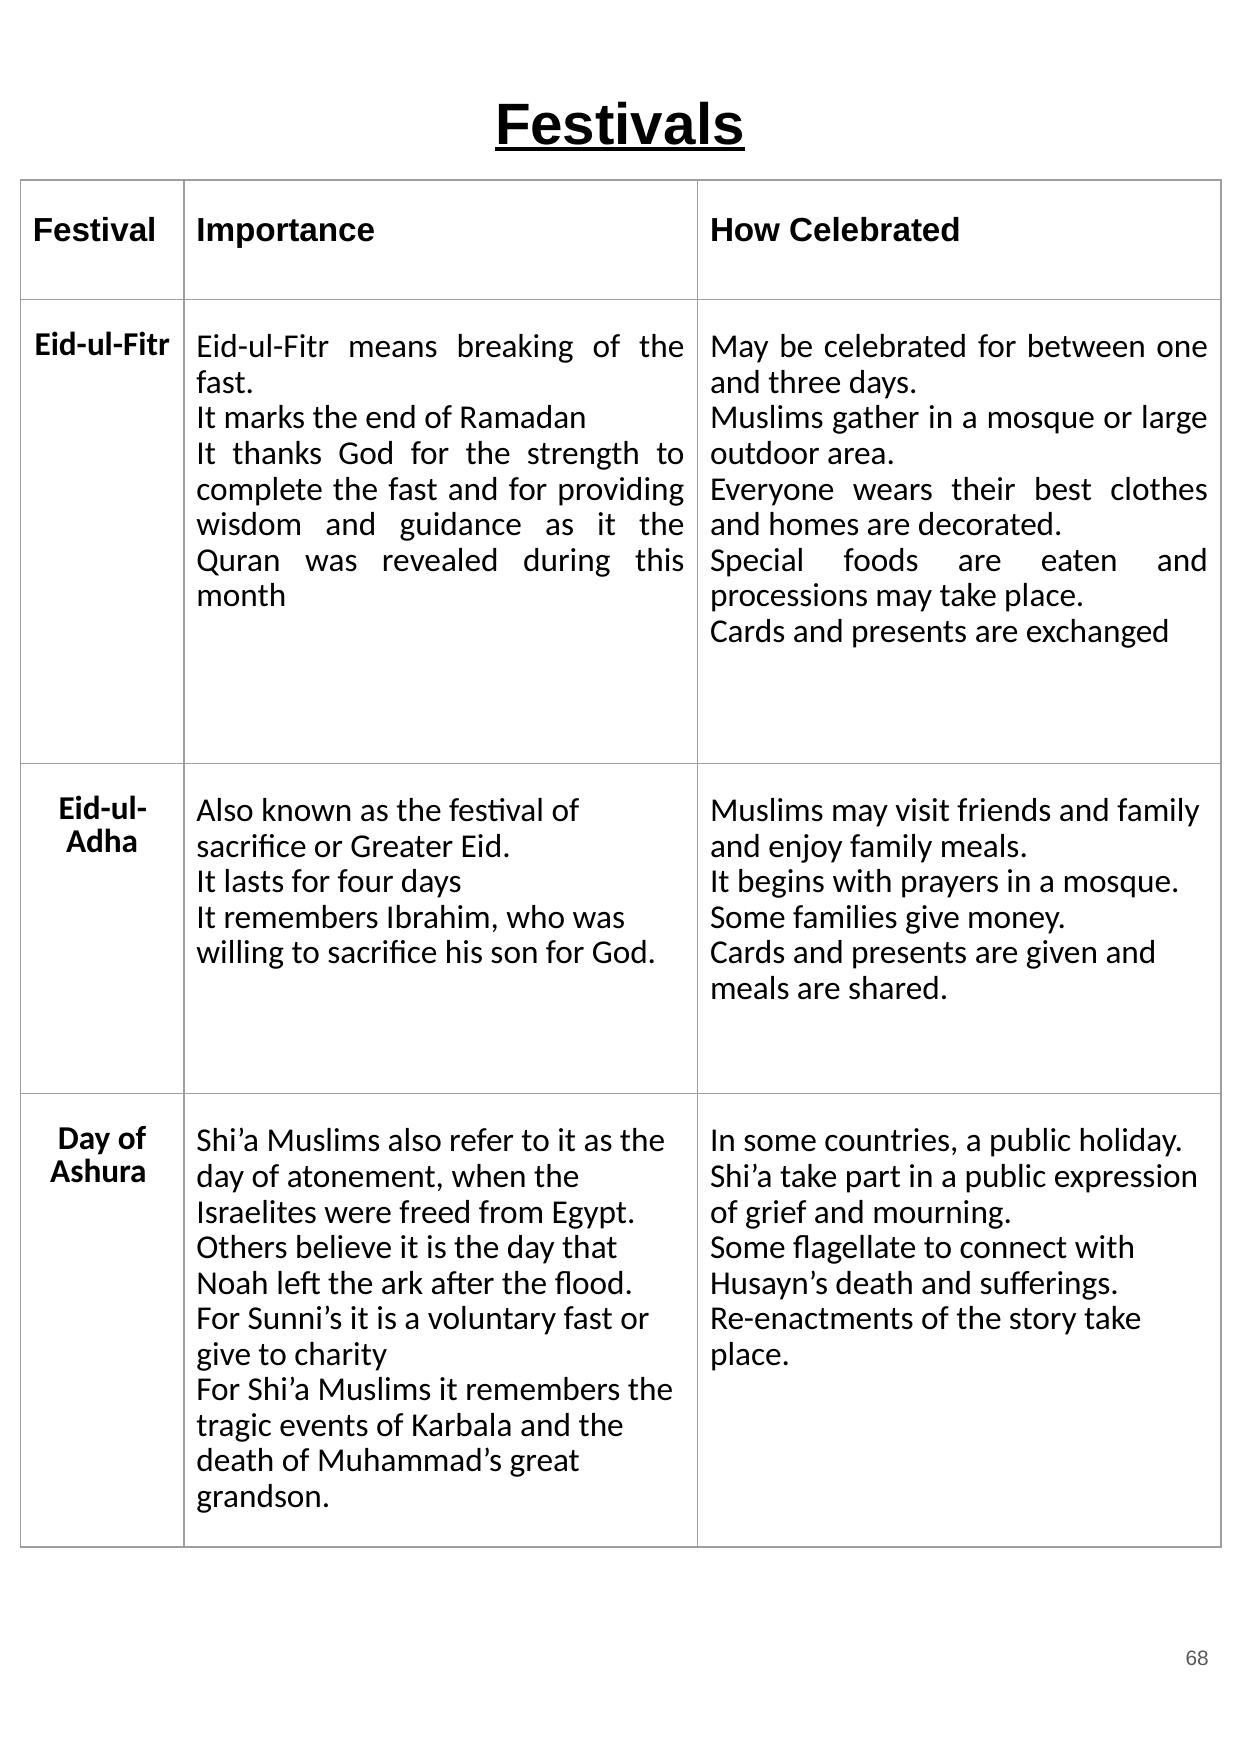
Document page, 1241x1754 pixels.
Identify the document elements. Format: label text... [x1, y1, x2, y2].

table_cell Eid-ul-Fitr means breaking of the fast. It marks the end of Ramadan It thanks God for the strength to complete the fast and for providing wisdom and guidance as it the Quran was revealed during this month [185, 300, 697, 763]
slide_number 68 [1149, 1590, 1224, 1725]
table_header Importance [185, 181, 697, 299]
table_header Festival [21, 181, 183, 299]
table_cell Muslims may visit friends and family and enjoy family meals. It begins with prayers in a mosque. Some families give money. Cards and presents are given and meals are shared. [698, 764, 1220, 1093]
title Festivals [42, 70, 1198, 179]
table_cell Day of Ashura [21, 1094, 183, 1546]
table_header How Celebrated [698, 181, 1220, 299]
table_cell Shi’a Muslims also refer to it as the day of atonement, when the Israelites were freed from Egypt. Others believe it is the day that Noah left the ark after the flood. For Sunni’s it is a voluntary fast or give to charity For Shi’a Muslims it remembers the tragic events of Karbala and the death of Muhammad’s great grandson. [185, 1094, 697, 1546]
table_cell Also known as the festival of sacrifice or Greater Eid. It lasts for four days It remembers Ibrahim, who was willing to sacrifice his son for God. [185, 764, 697, 1093]
table_cell Eid-ul-Fitr [21, 300, 183, 763]
table_cell Eid-ul-Adha [21, 764, 183, 1093]
table_cell May be celebrated for between one and three days. Muslims gather in a mosque or large outdoor area. Everyone wears their best clothes and homes are decorated. Special foods are eaten and processions may take place. Cards and presents are exchanged [698, 300, 1220, 763]
table_cell In some countries, a public holiday. Shi’a take part in a public expression of grief and mourning. Some flagellate to connect with Husayn’s death and sufferings. Re-enactments of the story take place. [698, 1094, 1220, 1546]
